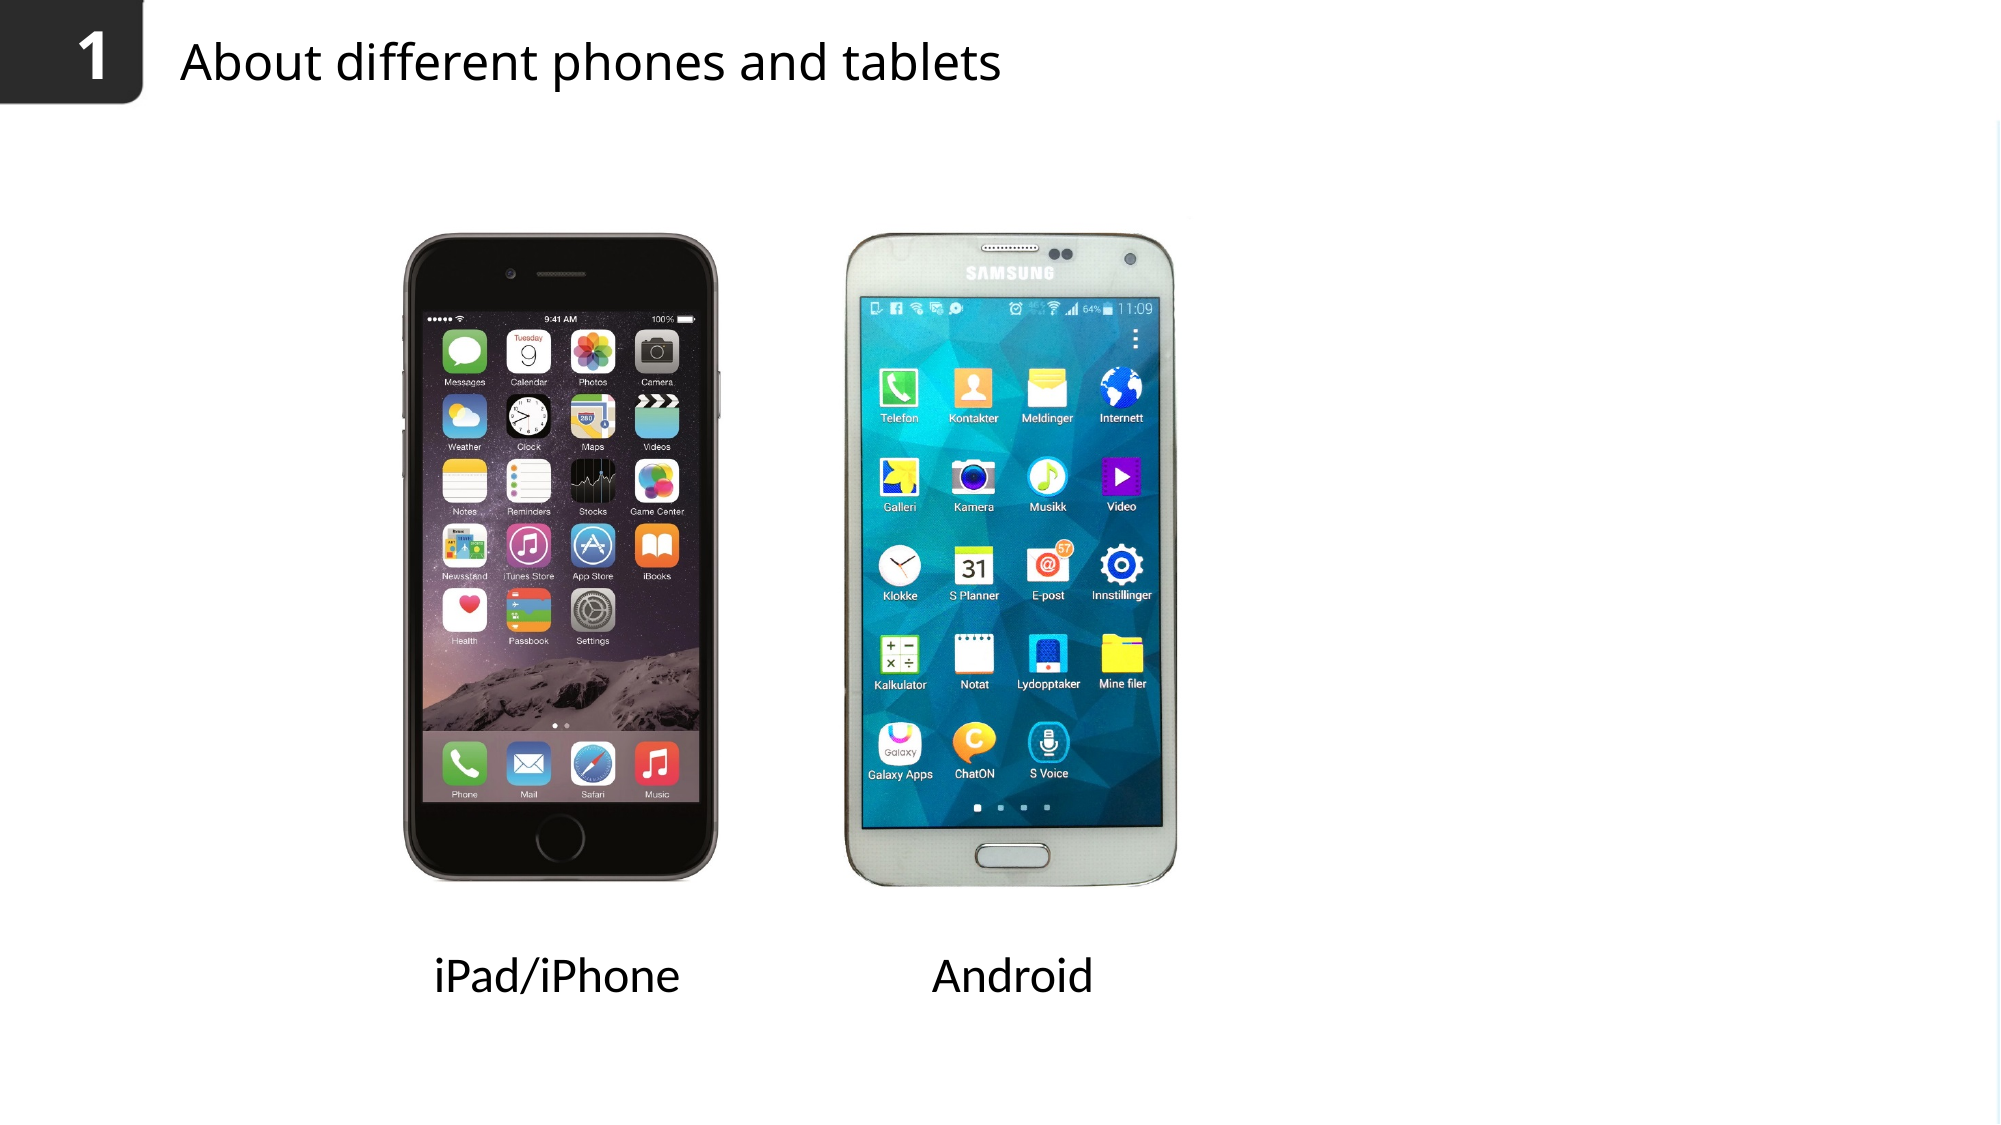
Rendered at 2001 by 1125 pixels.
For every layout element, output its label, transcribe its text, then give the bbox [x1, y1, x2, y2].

title About different phones and tablets [188, 34, 1864, 95]
text_box iPad/iPhone [366, 935, 749, 1011]
picture [0, 0, 2000, 1124]
text_box Android [821, 935, 1205, 1011]
text_box 1 [60, 20, 188, 95]
